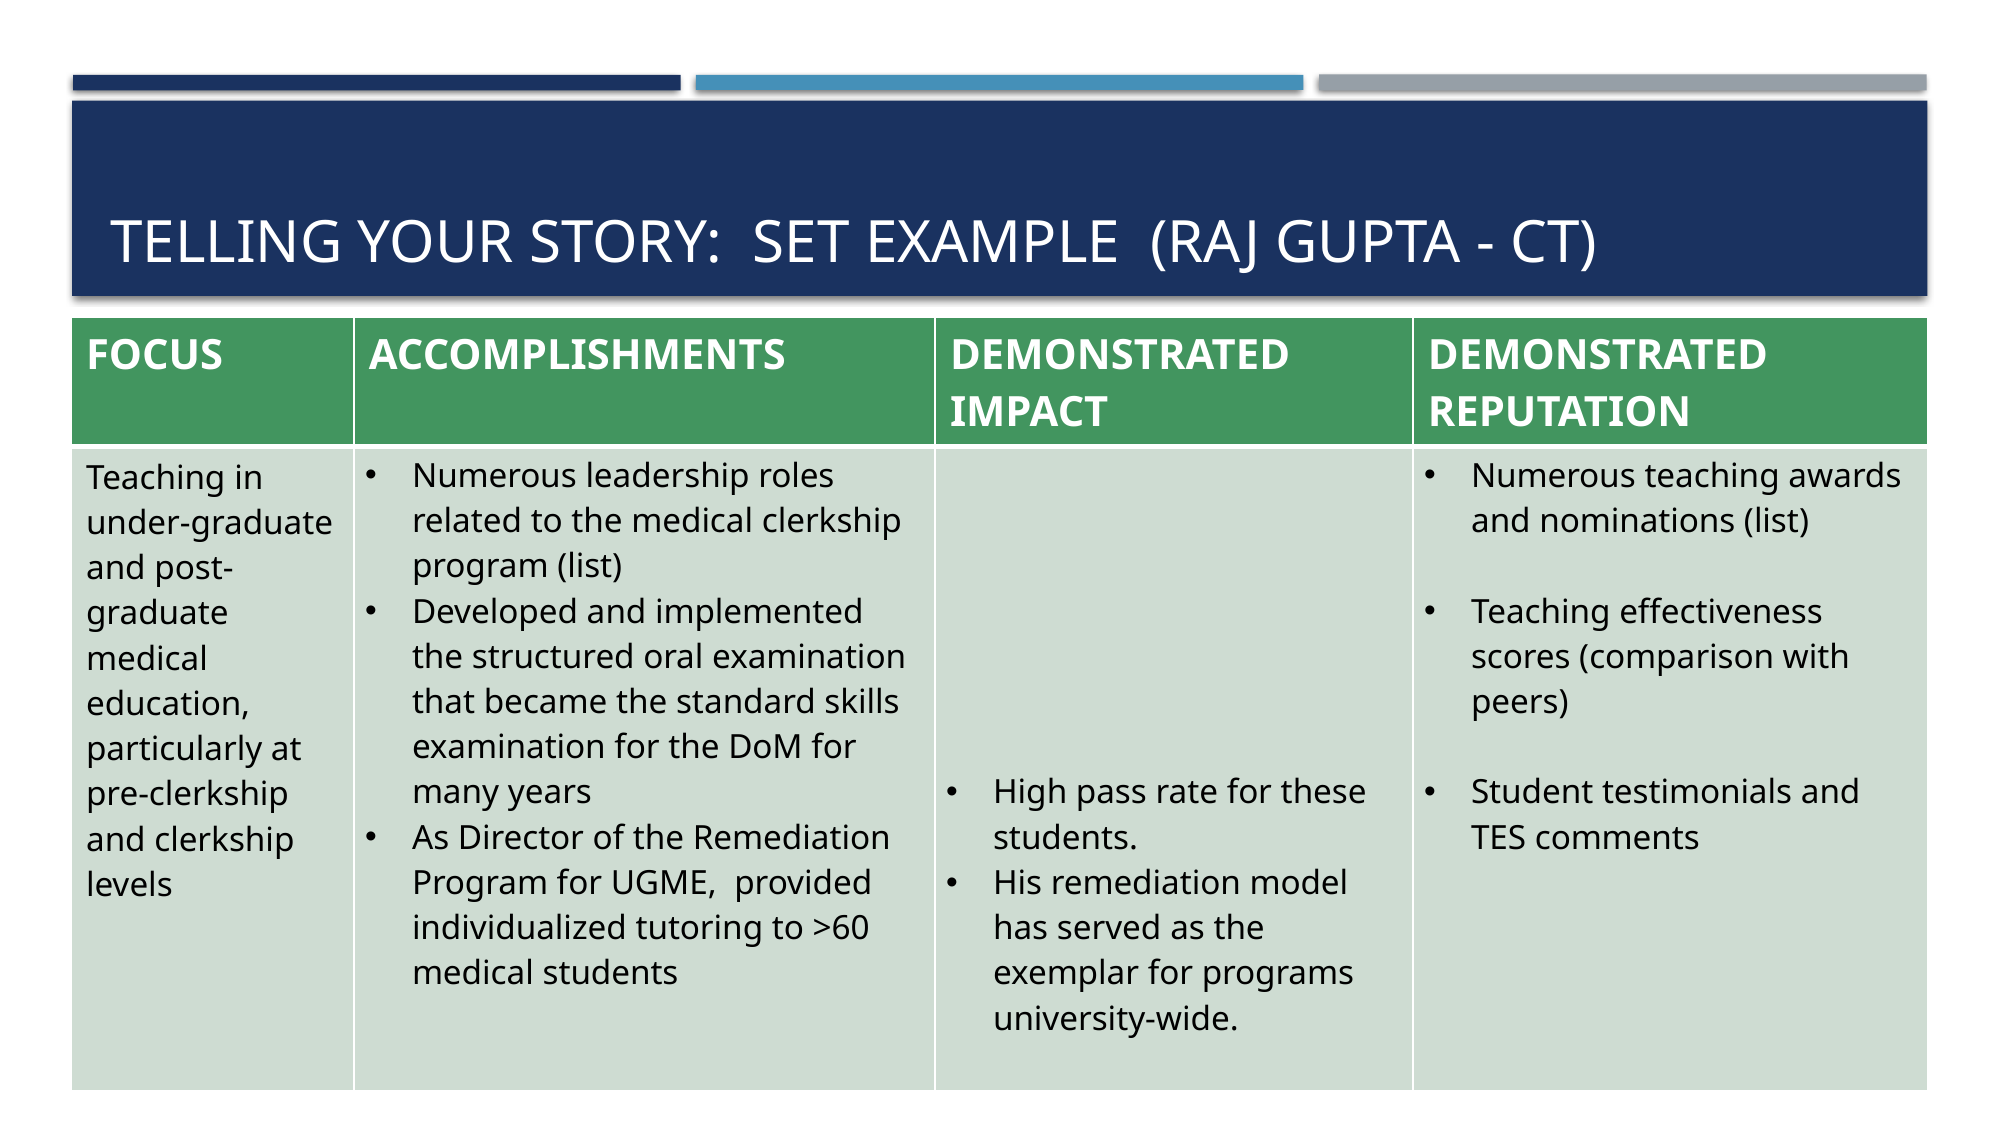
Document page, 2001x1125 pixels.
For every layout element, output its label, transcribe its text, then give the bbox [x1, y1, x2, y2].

table_cell Numerous teaching awards and nominations (list) Teaching effectiveness scores (comparison with peers) Student testimonials and TES comments [1414, 449, 1927, 1090]
table_cell Numerous leadership roles related to the medical clerkship program (list) Developed and implemented the structured oral examination that became the standard skills examination for the DoM for many years As Director of the Remediation Program for UGME, provided individualized tutoring to >60 medical students [355, 449, 934, 1090]
table_header ACCOMPLISHMENTS [355, 318, 934, 444]
table_cell Teaching in under-graduate and post-graduate medical education, particularly at pre-clerkship and clerkship levels [72, 449, 353, 1090]
table_header FOCUS [72, 318, 353, 444]
table_header DEMONSTRATED REPUTATION [1414, 318, 1927, 444]
table_cell High pass rate for these students. His remediation model has served as the exemplar for programs university-wide. [936, 449, 1412, 1090]
title Telling your story: SET example (raj Gupta - ct) [95, 115, 1905, 282]
table_header DEMONSTRATED IMPACT [936, 318, 1412, 444]
